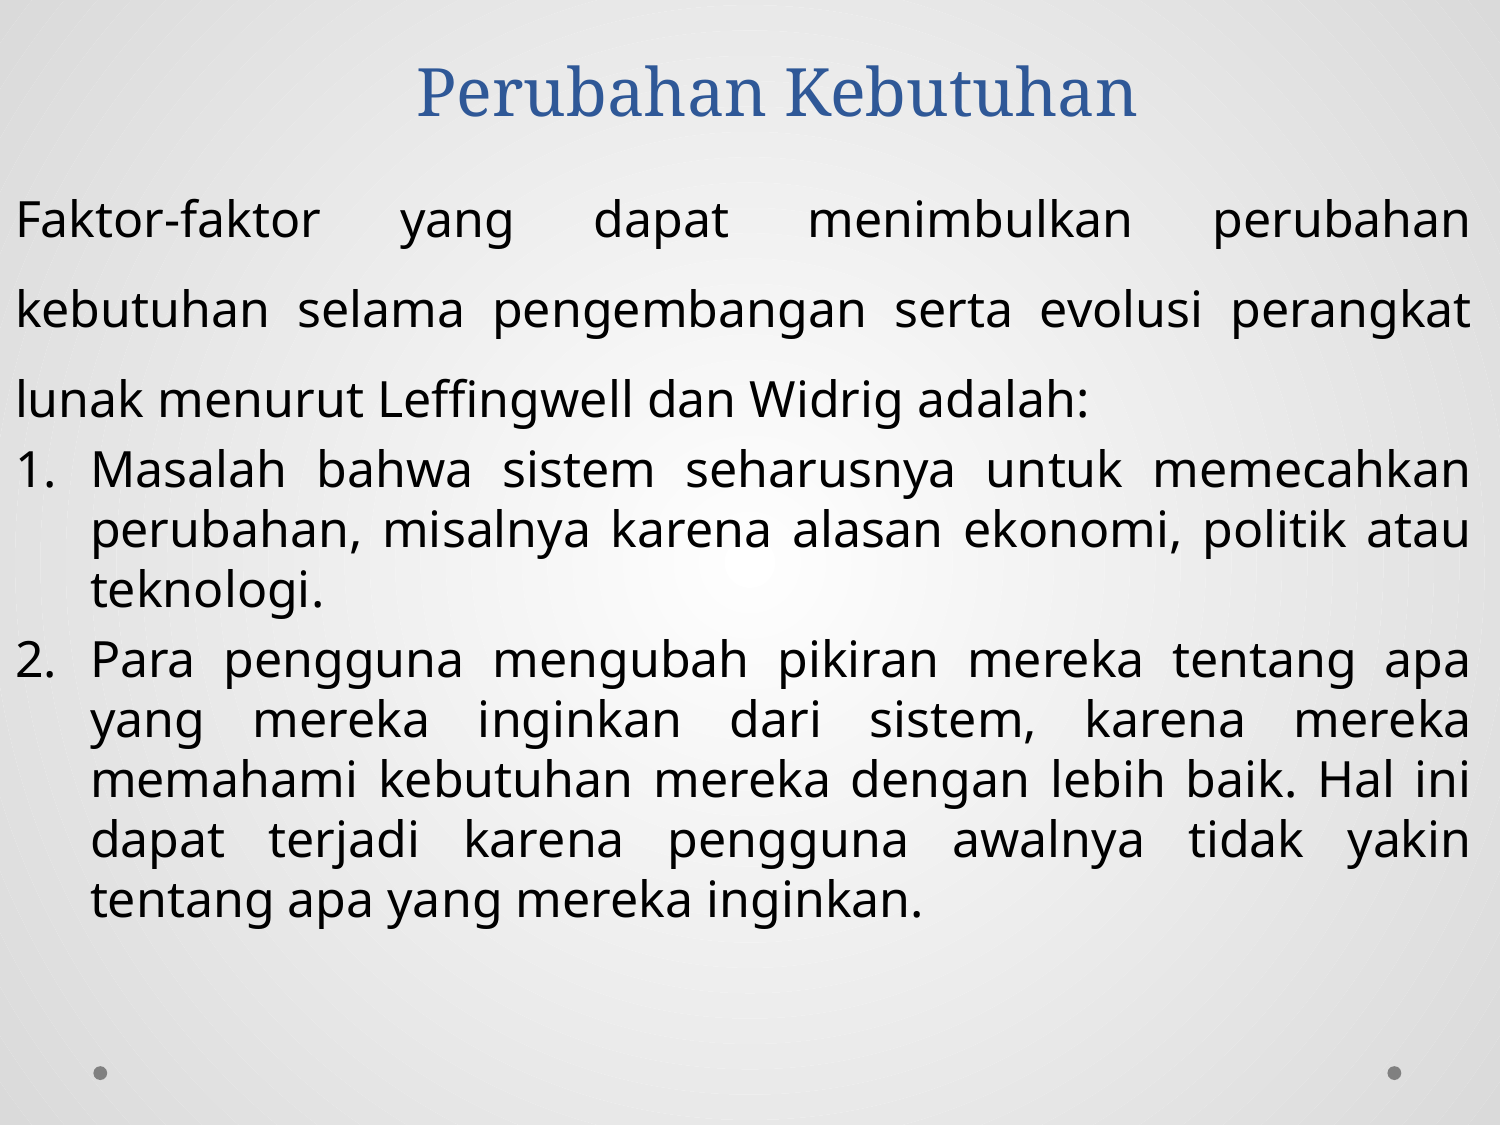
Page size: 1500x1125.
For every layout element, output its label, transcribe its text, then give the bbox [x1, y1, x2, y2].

list Faktor-faktor yang dapat menimbulkan perubahan kebutuhan selama pengembangan serta evolusi perangkat lunak menurut Leffingwell dan Widrig adalah: Masalah bahwa sistem seharusnya untuk memecahkan perubahan, misalnya karena alasan ekonomi, politik atau teknologi. Para pengguna mengubah pikiran mereka tentang apa yang mereka inginkan dari sistem, karena mereka memahami kebutuhan mereka dengan lebih baik. Hal ini dapat terjadi karena pengguna awalnya tidak yakin tentang apa yang mereka inginkan. [0, 149, 1488, 1063]
title Perubahan Kebutuhan [50, 0, 1475, 138]
